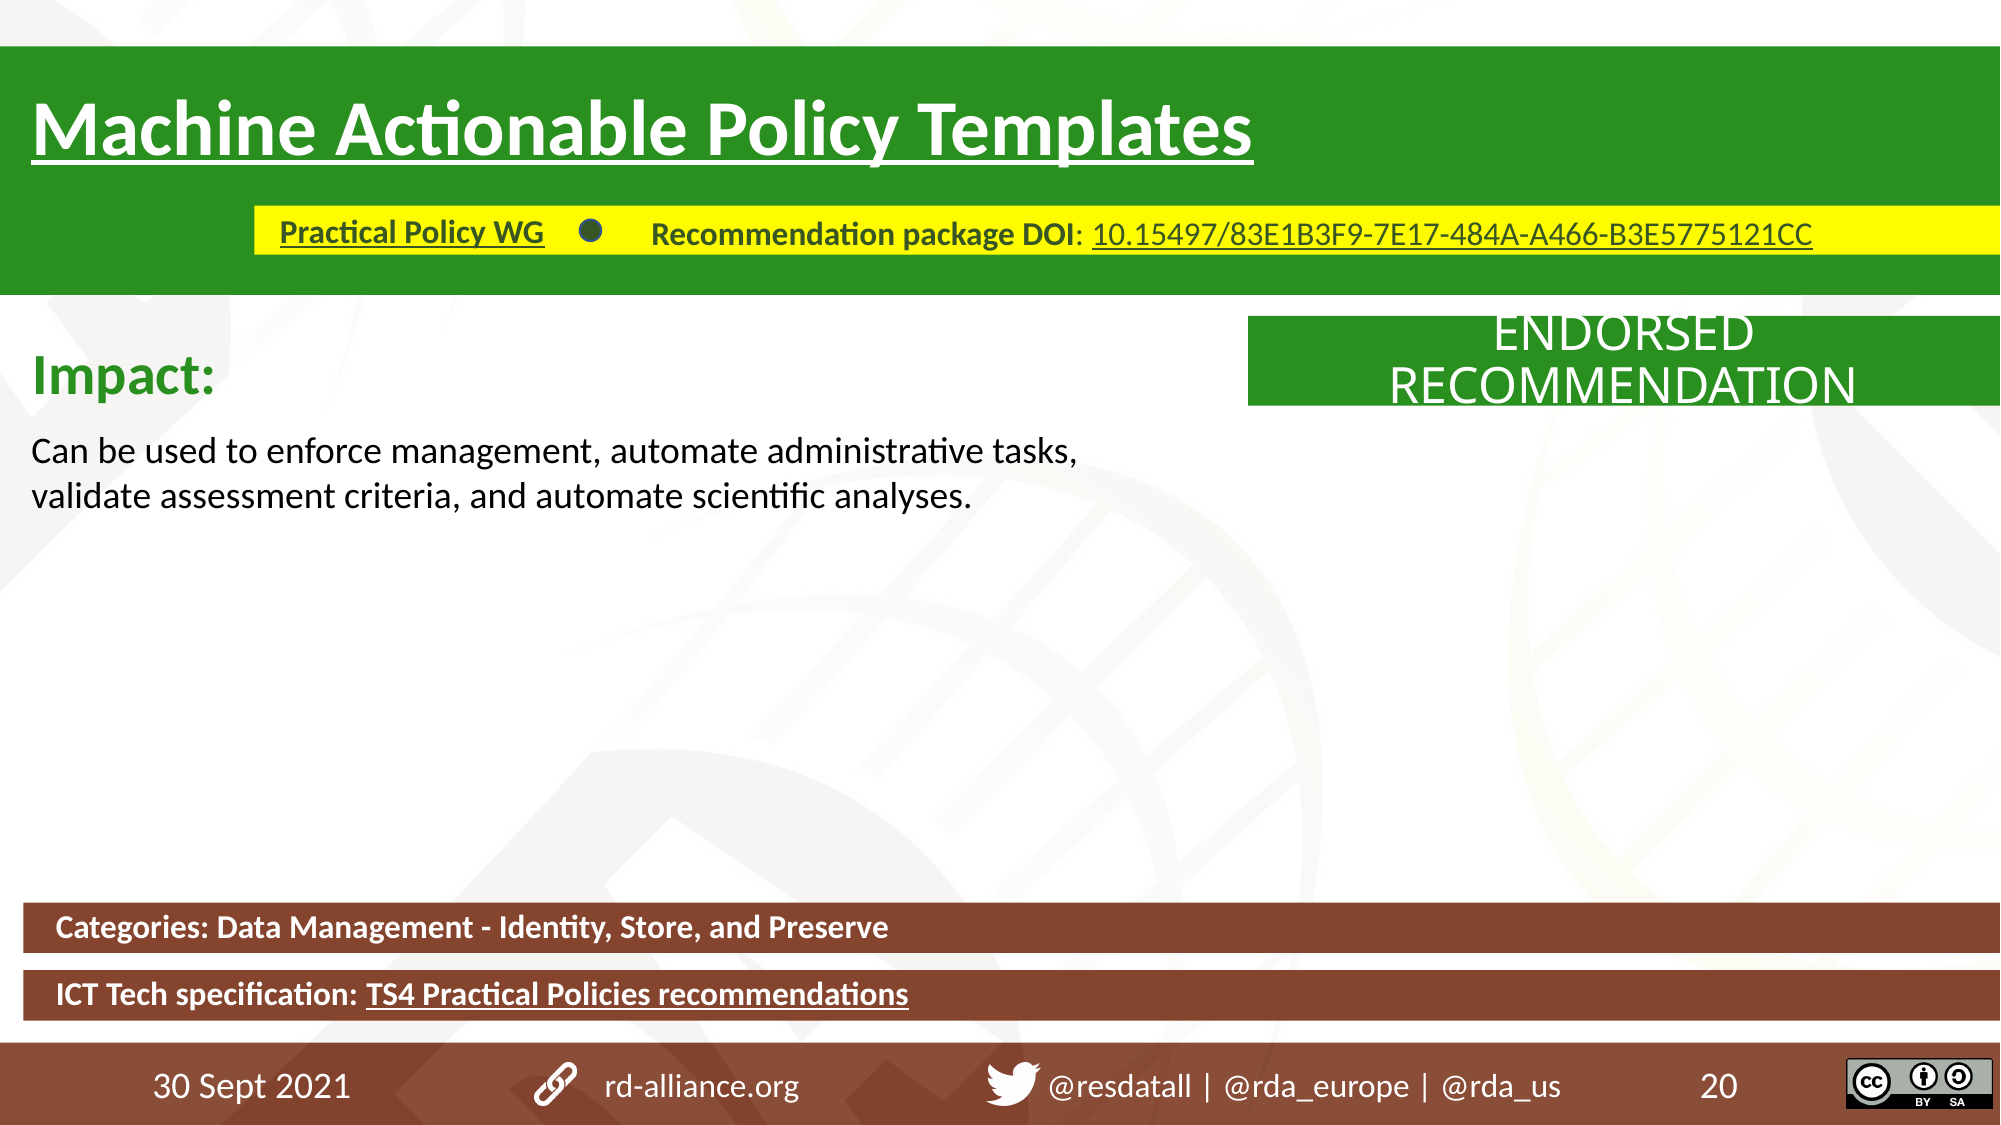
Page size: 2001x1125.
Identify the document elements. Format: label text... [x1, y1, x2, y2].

slide_number 20 [1684, 1054, 1800, 1125]
text_box Practical Policy WG [265, 203, 1036, 258]
text_box Recommendation package DOI: 10.15497/83E1B3F9-7E17-484A-A466-B3E5775121CC [636, 205, 1829, 260]
text_box Can be used to enforce management, automate administrative tasks, validate assessment criteria, and automate scientific analyses. [16, 418, 1113, 523]
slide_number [137, 1054, 372, 1114]
footer rd-alliance.org @resdatall | @rda_europe | @rda_us [538, 1054, 1629, 1114]
picture [534, 1062, 538, 1106]
text_box [253, 205, 265, 256]
text_box Machine Actionable Policy Templates [16, 68, 1880, 179]
text_box [22, 969, 2000, 1022]
text_box [22, 902, 2000, 954]
text_box [578, 218, 603, 243]
text_box ENDORSED RECOMMENDATION [1247, 314, 2000, 407]
text_box ICT Tech specification: TS4 Practical Policies recommendations [41, 965, 1629, 1020]
text_box Categories: Data Management - Identity, Store, and Preserve [41, 897, 1851, 953]
text_box [1829, 205, 2000, 256]
picture [1846, 1058, 1993, 1109]
text_box Impact: [18, 336, 232, 415]
text_box [0, 45, 2000, 296]
